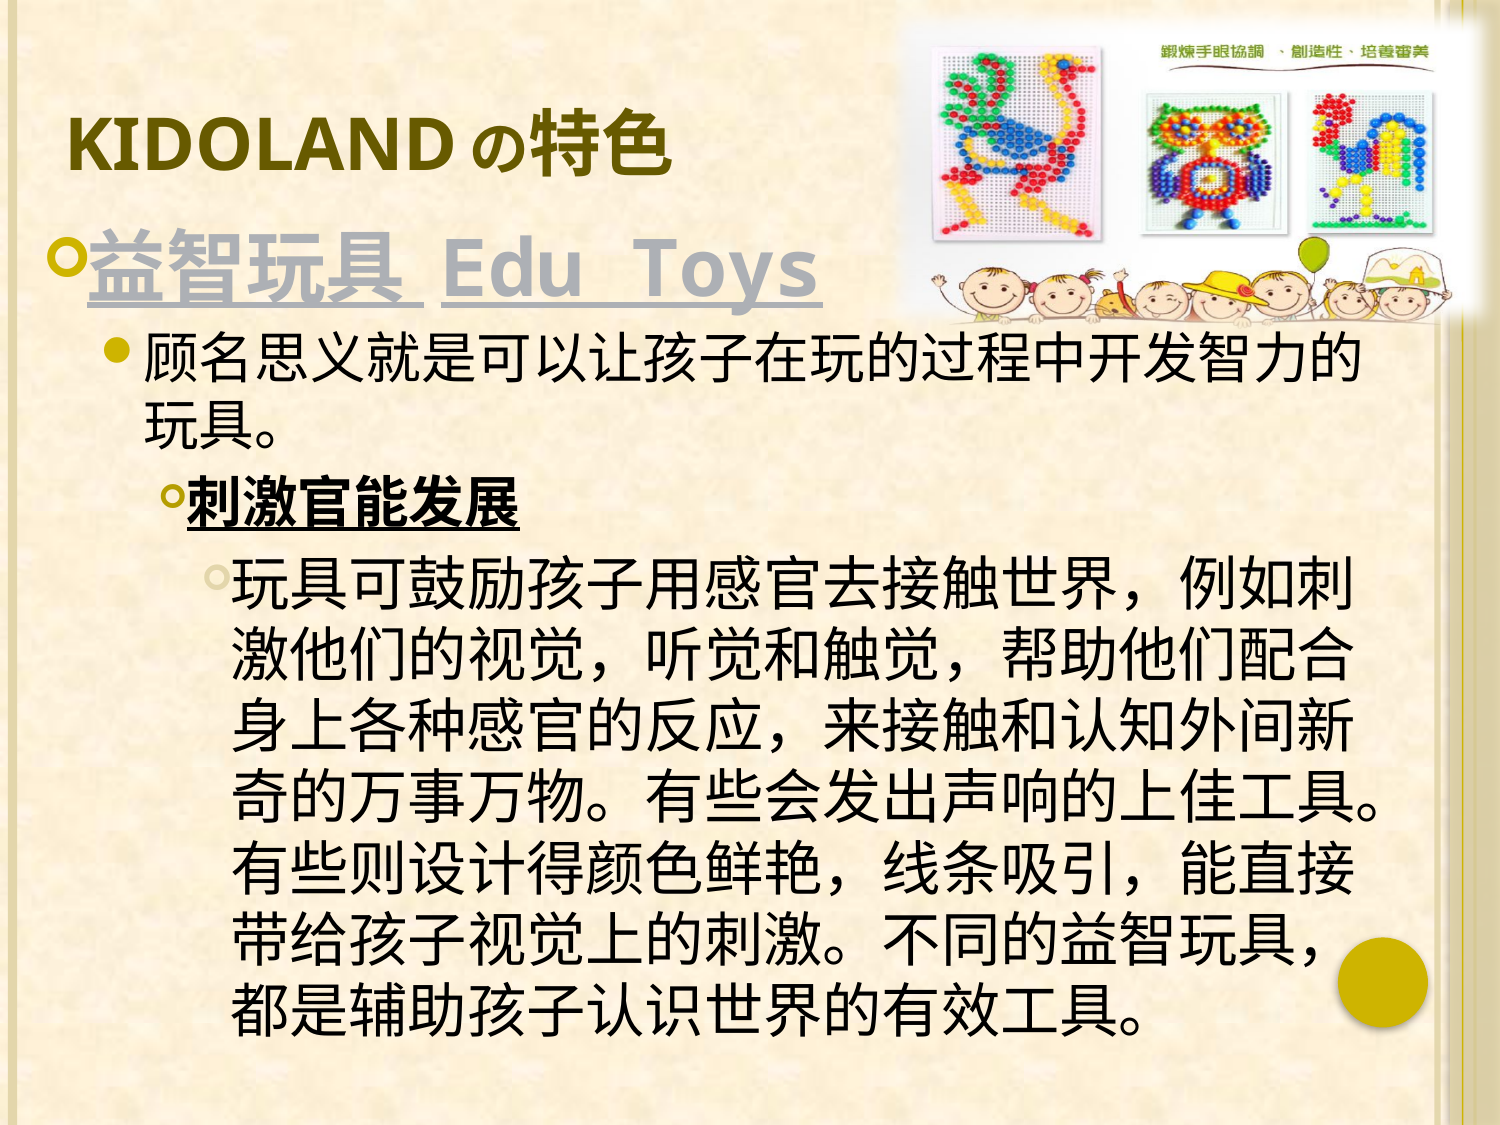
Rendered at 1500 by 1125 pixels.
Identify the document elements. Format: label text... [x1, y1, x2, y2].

picture [0, 0, 7, 1125]
list 益智玩具 Edu Toys 顾名思义就是可以让孩子在玩的过程中开发智力的玩具。 刺激官能发展 玩具可鼓励孩子用感官去接触世界，例如刺激他们的视觉，听觉和触觉，帮助他们配合身上各种感官的反应，来接触和认知外间新奇的万事万物。有些会发出声响的上佳工具。有些则设计得颜色鲜艳，线条吸引，能直接带给孩子视觉上的刺激。不同的益智玩具，都是辅助孩子认识世界的有效工具。 [27, 208, 1380, 1098]
title Kidolandの特色 [49, 87, 874, 193]
picture [18, 0, 1500, 1125]
